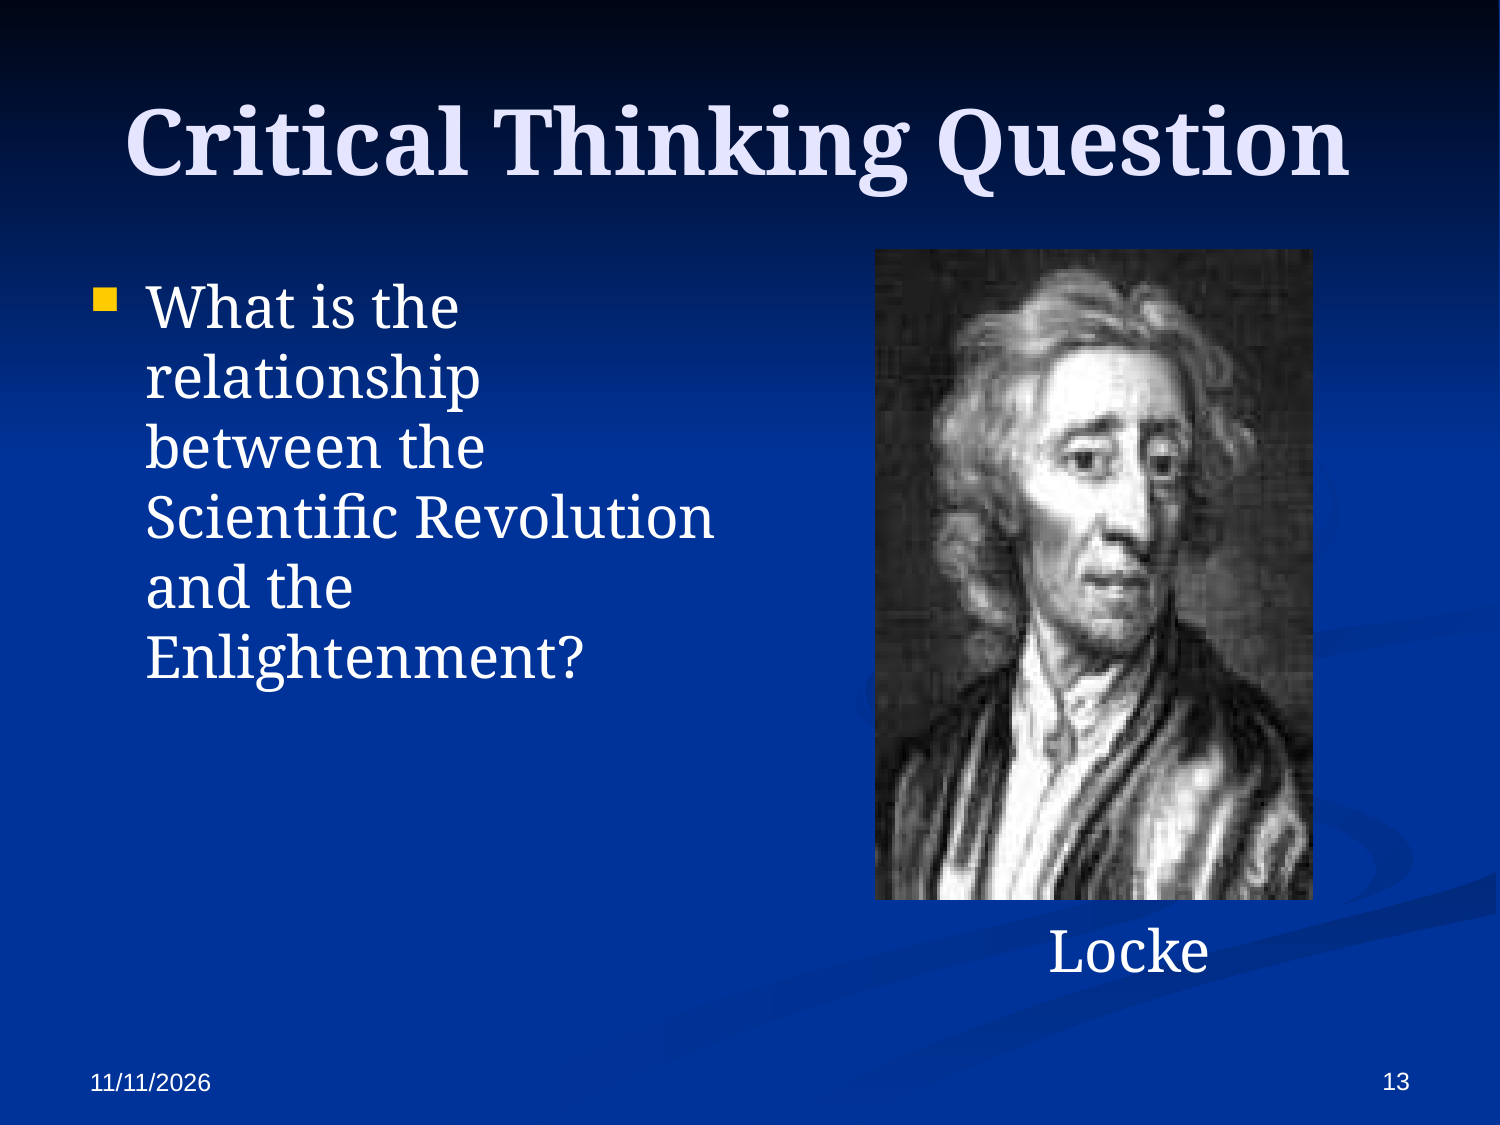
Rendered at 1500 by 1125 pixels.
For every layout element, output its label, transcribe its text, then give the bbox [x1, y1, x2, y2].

text_box Critical Thinking Question [74, 45, 1425, 233]
text_box Locke [849, 905, 1368, 992]
text_box What is the relationship between the Scientific Revolution and the Enlightenment? [74, 262, 738, 1005]
text_box 13 [1074, 1025, 1425, 1104]
text_box 10/13/2017 [75, 1025, 425, 1104]
picture [874, 249, 1313, 901]
